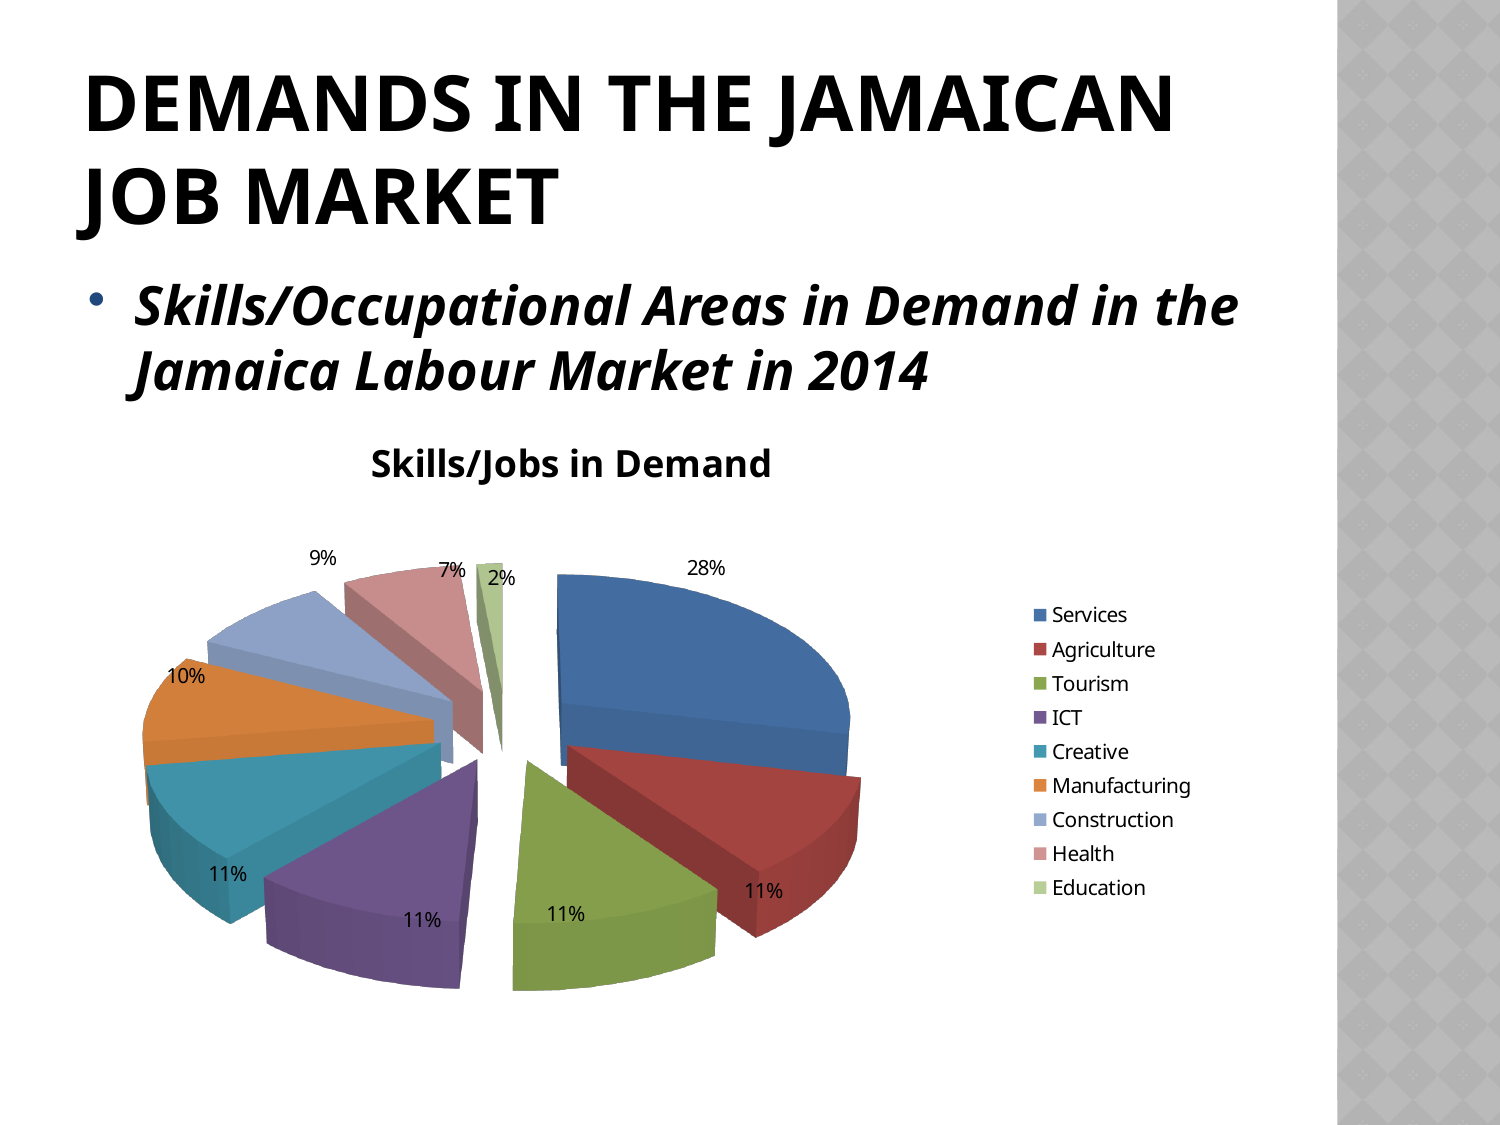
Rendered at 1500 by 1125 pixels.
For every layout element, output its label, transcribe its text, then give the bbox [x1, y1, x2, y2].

list Skills/Occupational Areas in Demand in the Jamaica Labour Market in 2014 [75, 264, 1263, 1059]
chart [64, 408, 1212, 1095]
title Demands in the jamaican job market [75, 52, 1263, 240]
